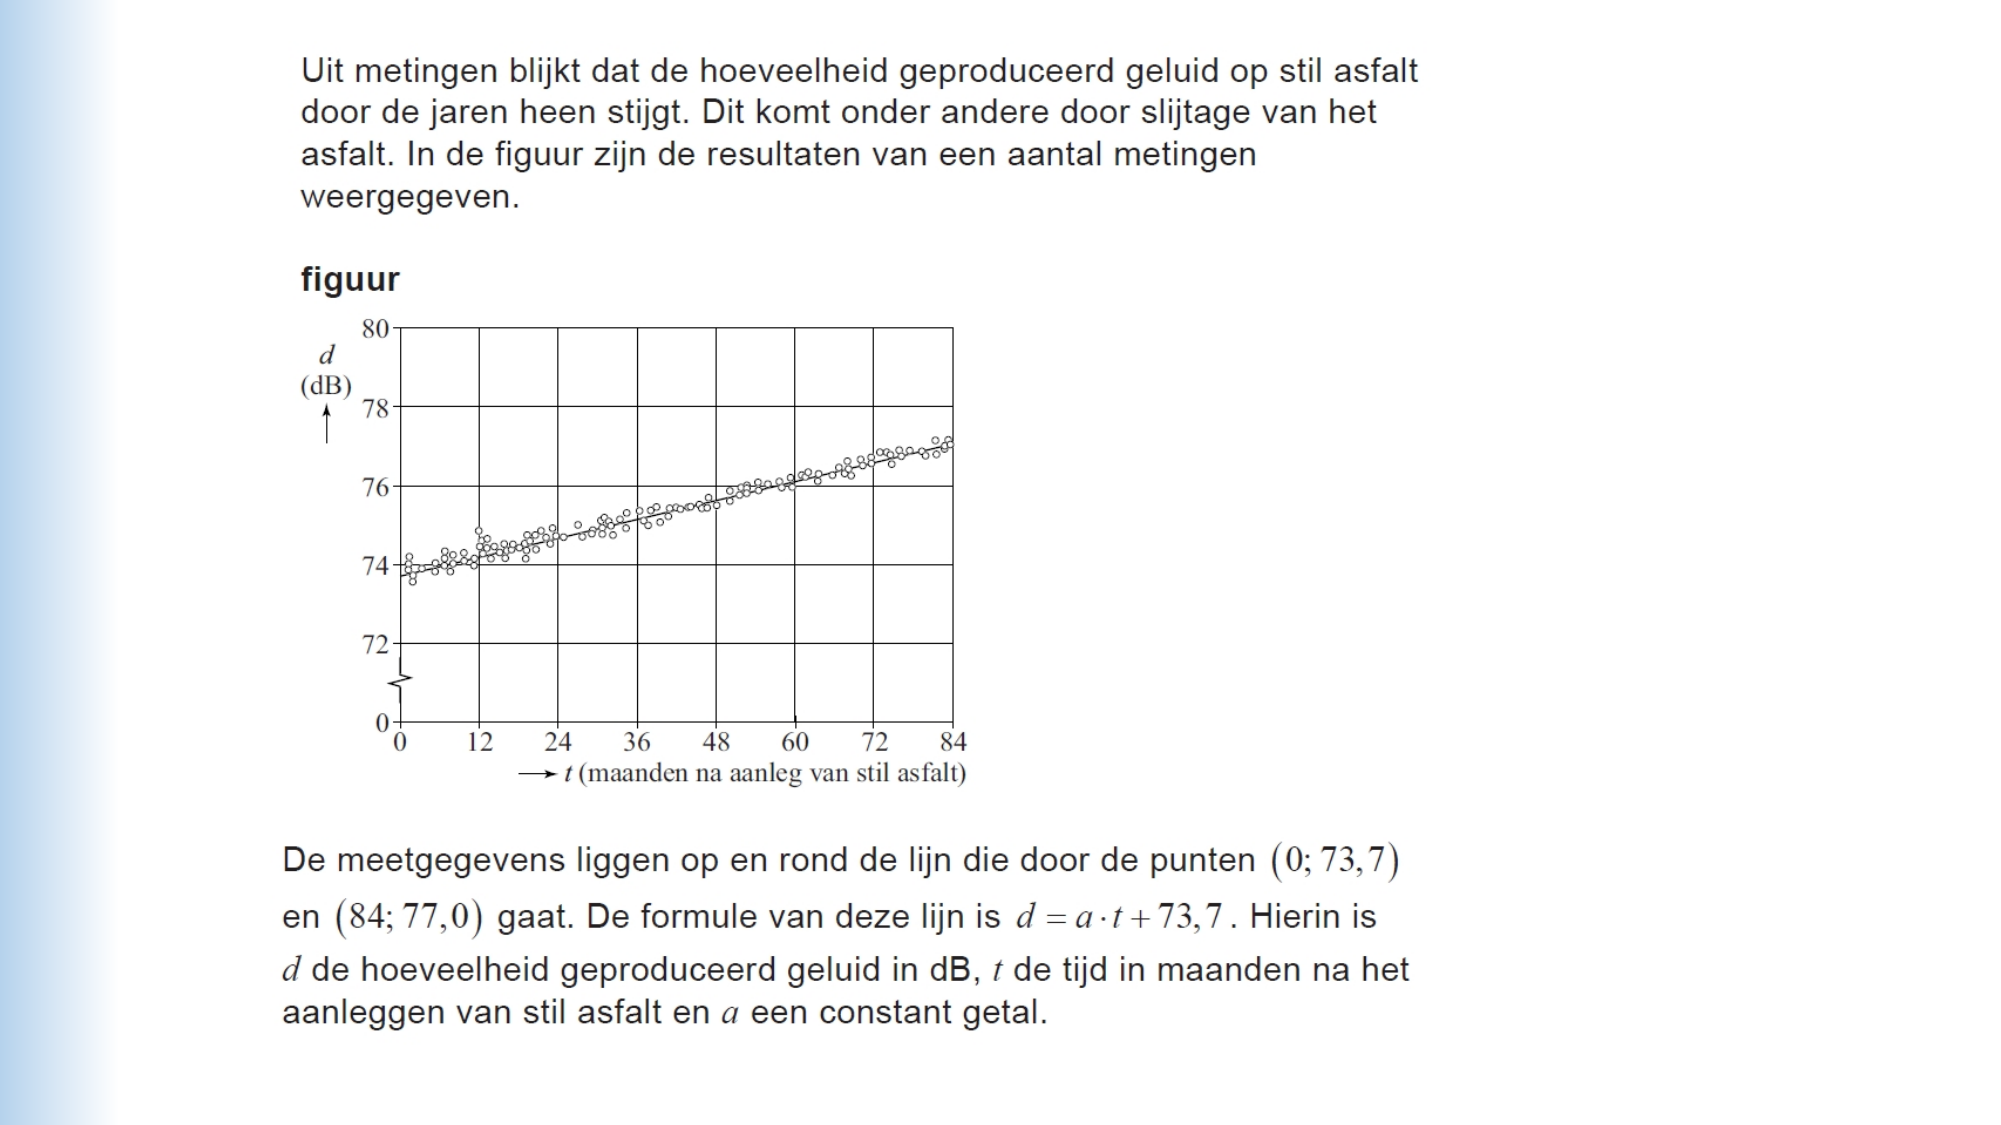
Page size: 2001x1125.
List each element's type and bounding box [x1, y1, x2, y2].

picture [270, 837, 1446, 1047]
picture [270, 41, 1465, 806]
